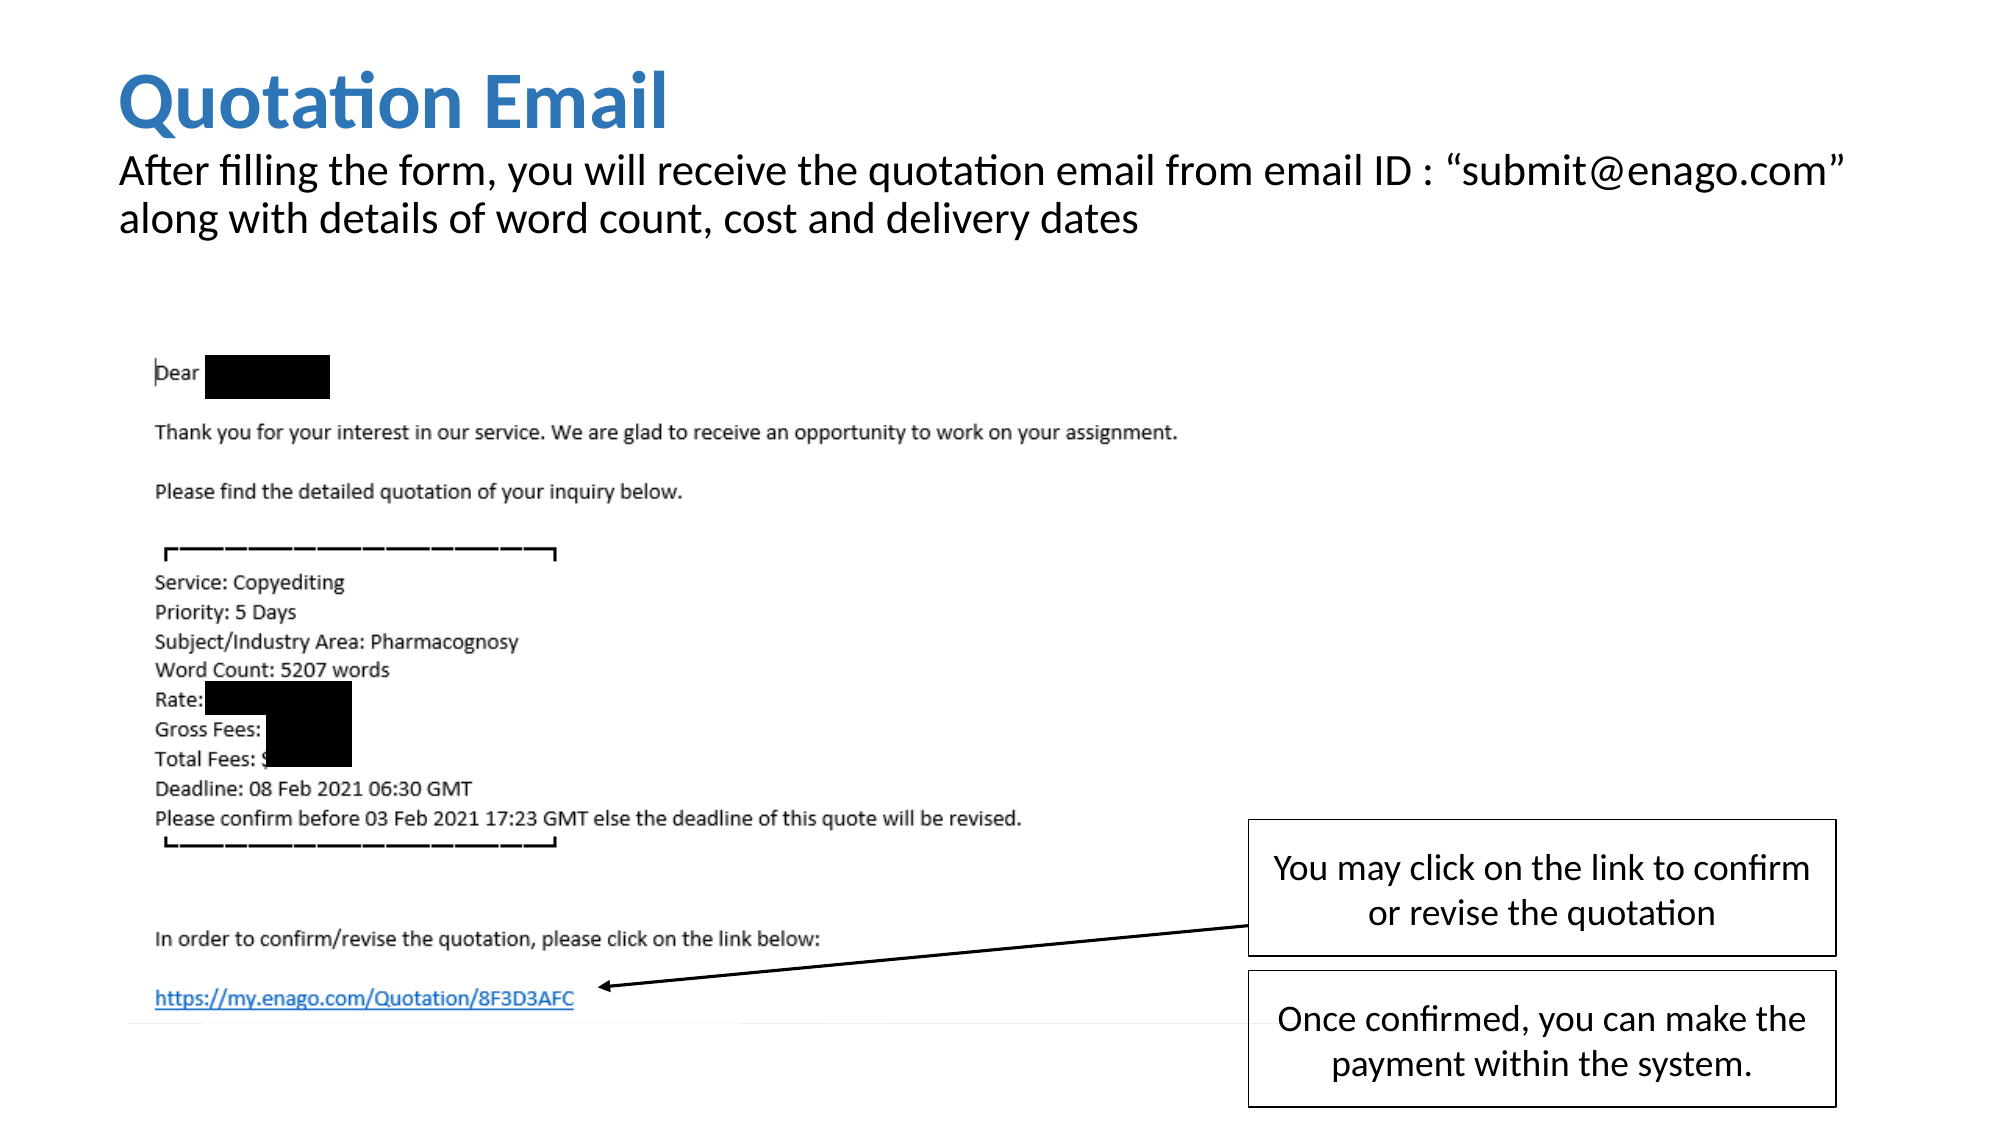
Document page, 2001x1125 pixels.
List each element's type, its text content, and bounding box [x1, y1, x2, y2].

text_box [597, 925, 1249, 988]
text_box You may click on the link to confirm or revise the quotation [1308, 819, 1837, 956]
text_box Once confirmed, you can make the payment within the system. [1248, 970, 1837, 1108]
title Quotation Email After filling the form, you will receive the quotation email from email ID : “submit@enago.com” along with details of word count, cost and delivery dates [103, 50, 1928, 251]
picture [127, 340, 1308, 1024]
